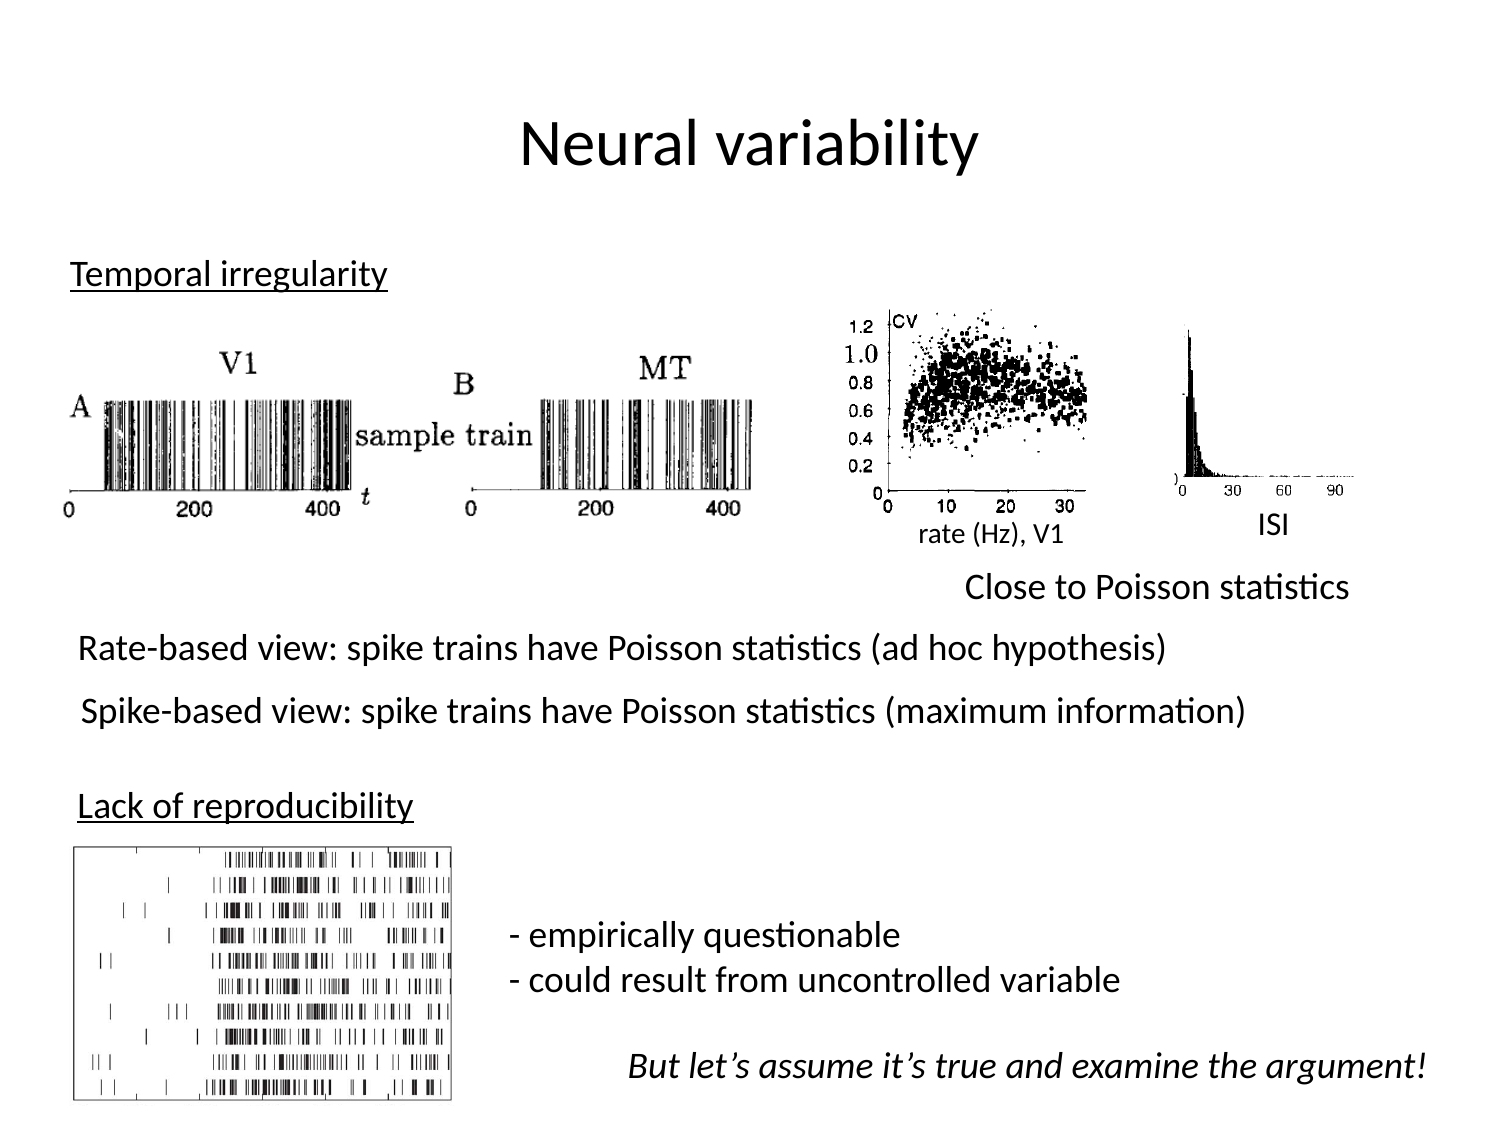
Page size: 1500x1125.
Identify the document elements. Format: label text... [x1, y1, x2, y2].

text_box Spike-based view: spike trains have Poisson statistics (maximum information) [66, 679, 1263, 739]
text_box - empirically questionable - could result from uncontrolled variable [493, 902, 1137, 1008]
text_box Temporal irregularity [55, 242, 403, 302]
picture [844, 302, 1094, 520]
text_box But let’s assume it’s true and examine the argument! [612, 1033, 1444, 1094]
text_box ISI [1242, 516, 1305, 550]
text_box Close to Poisson statistics [950, 554, 1366, 615]
picture [48, 337, 762, 525]
text_box rate (Hz), V1 [903, 527, 1080, 557]
picture [1174, 324, 1369, 508]
title Neural variability [75, 45, 1425, 233]
text_box Lack of reproducibility [62, 773, 429, 834]
text_box Rate-based view: spike trains have Poisson statistics (ad hoc hypothesis) [63, 615, 1184, 675]
picture [69, 845, 455, 1107]
